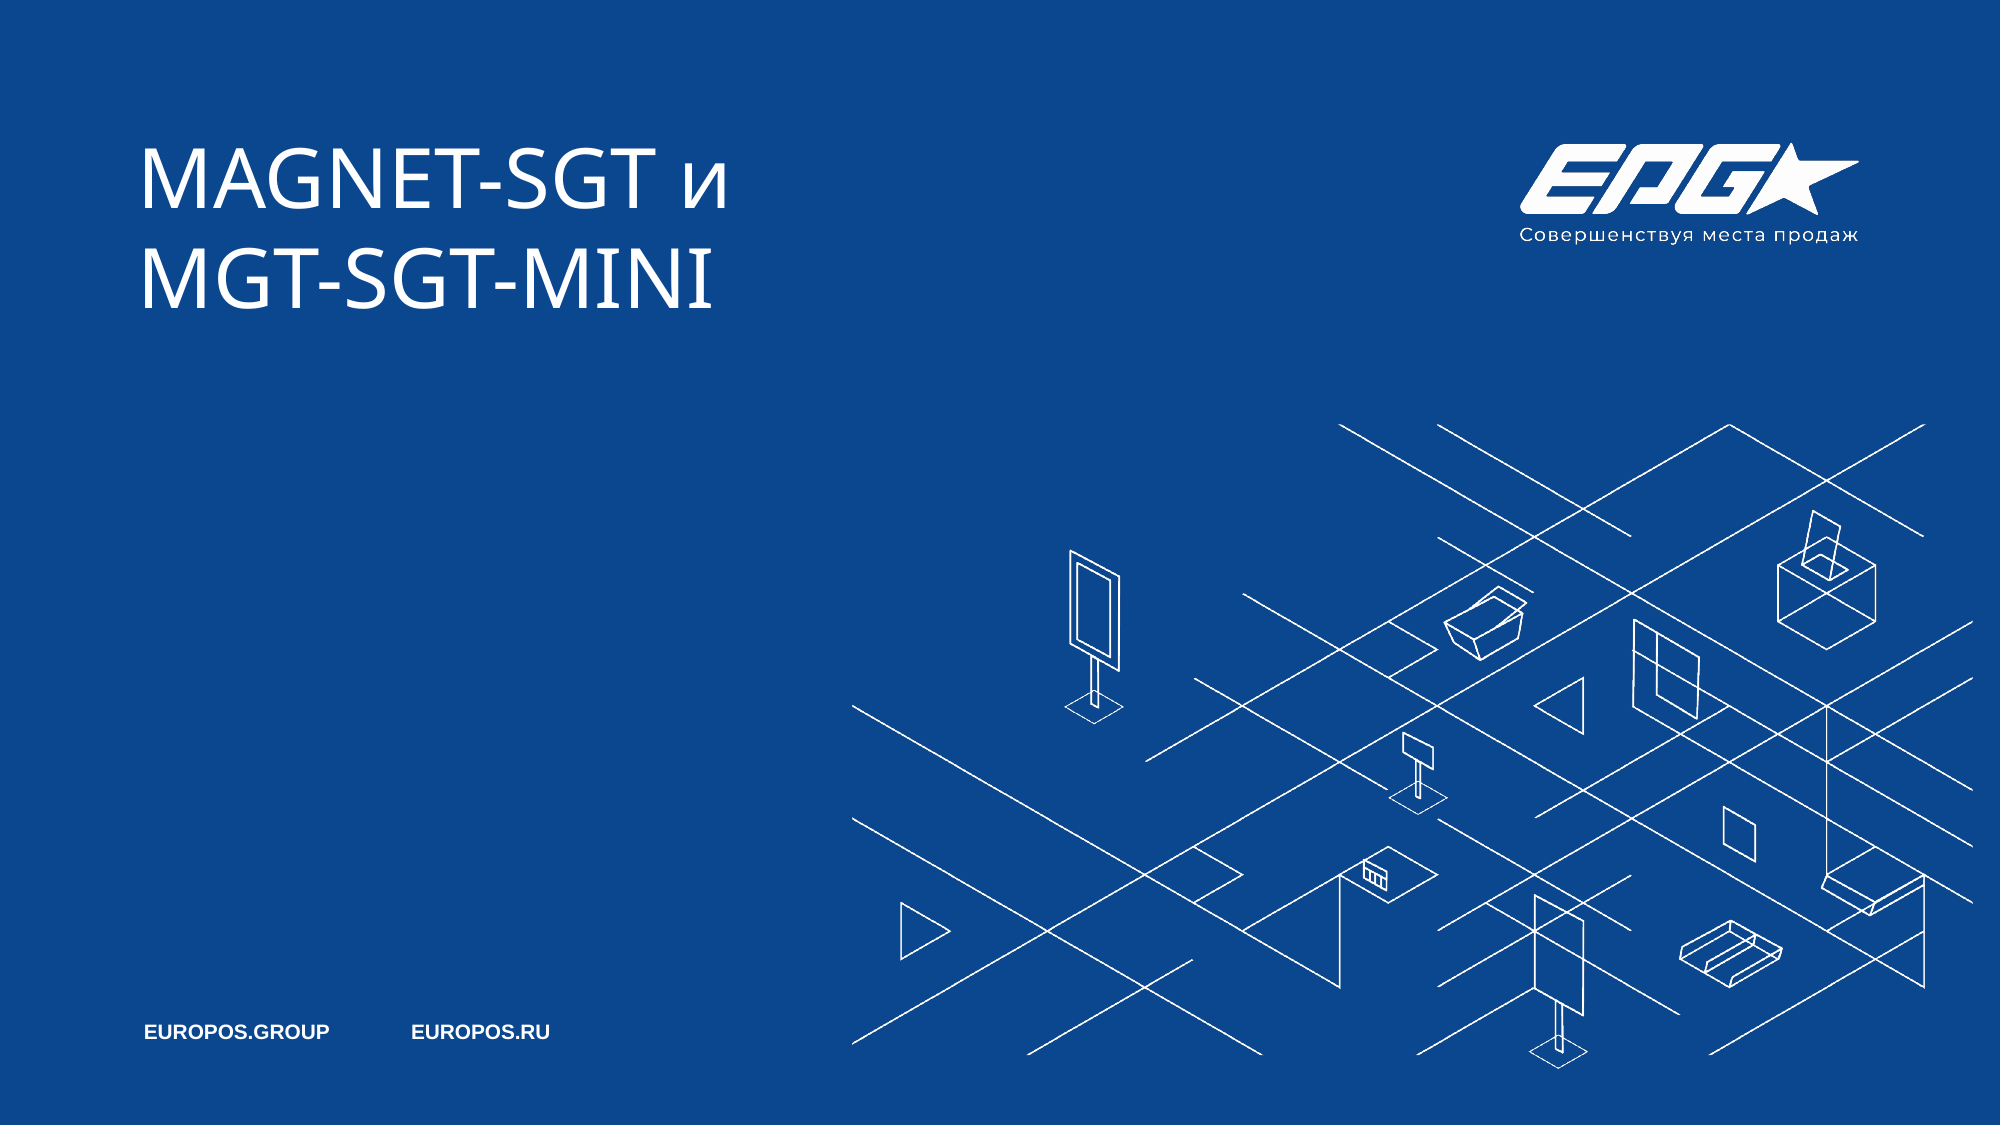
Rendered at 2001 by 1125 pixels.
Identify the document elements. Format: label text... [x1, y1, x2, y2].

picture [793, 329, 2000, 1125]
text_box EUROPOS.GROUP [137, 1012, 348, 1050]
picture [1520, 142, 1864, 245]
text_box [122, 117, 1112, 336]
text_box EUROPOS.RU [404, 1012, 576, 1050]
